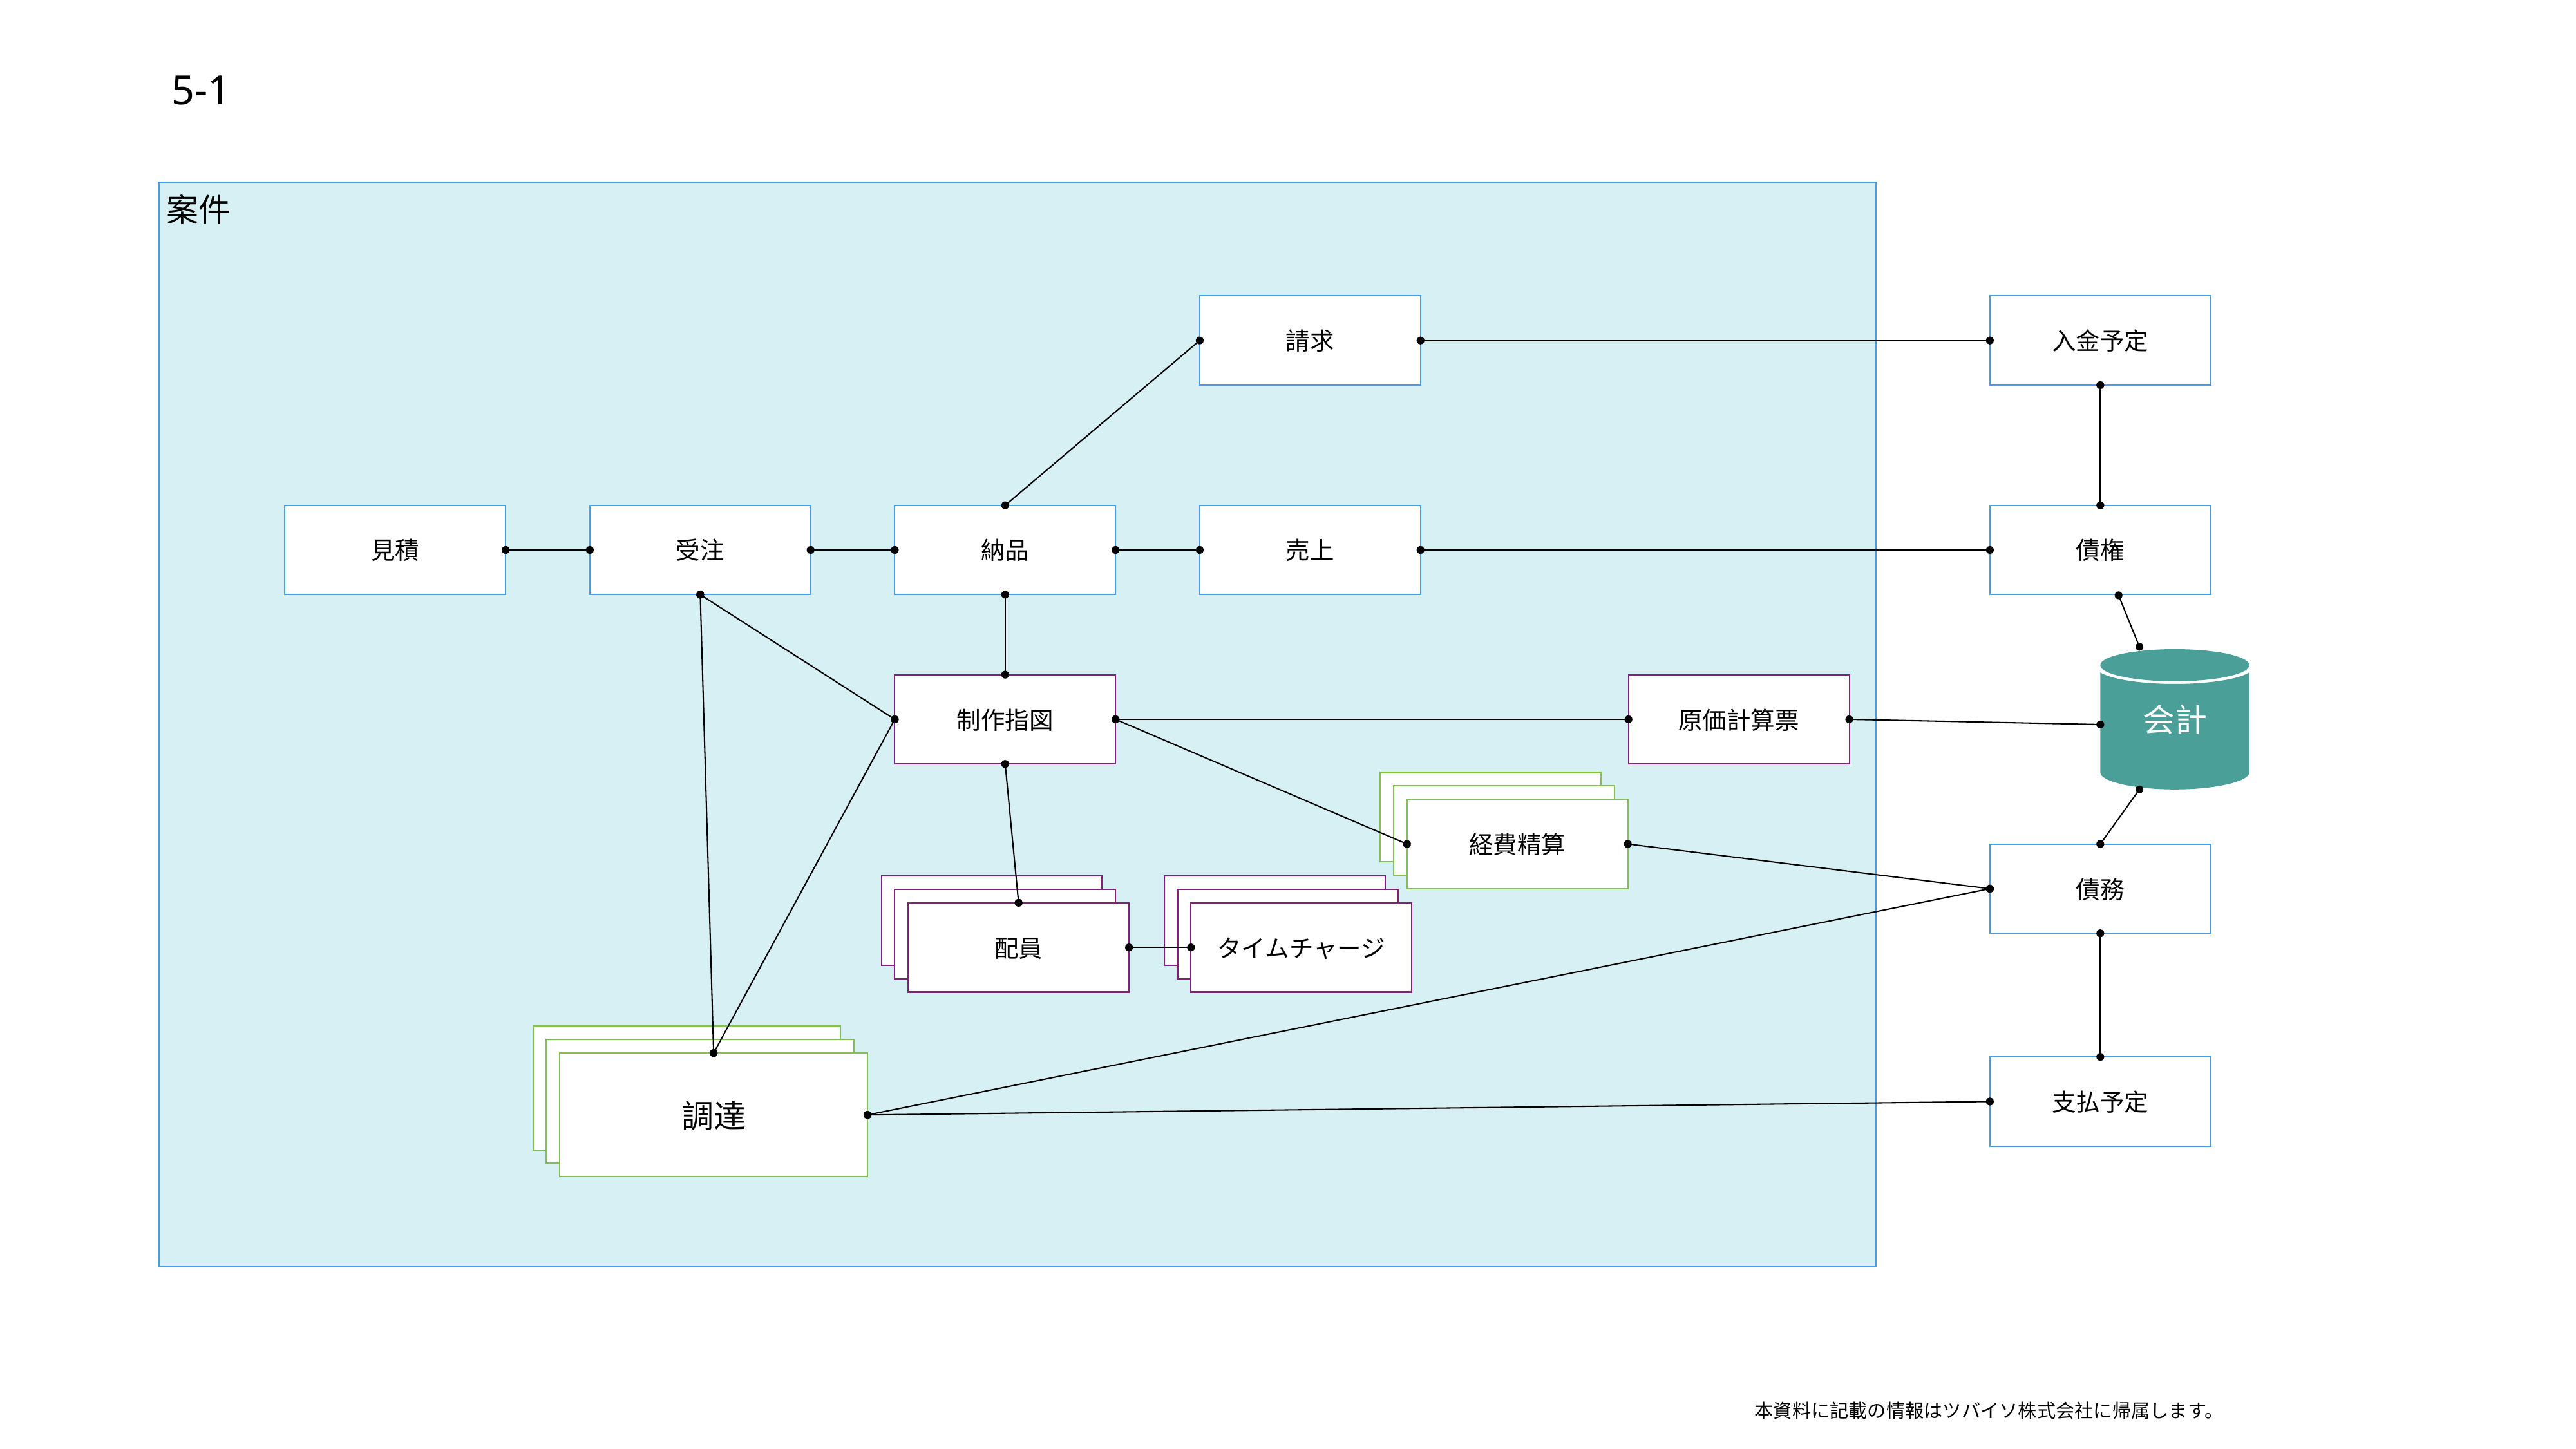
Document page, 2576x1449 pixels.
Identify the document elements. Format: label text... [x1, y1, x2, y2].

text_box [713, 719, 895, 1054]
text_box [533, 1026, 868, 1177]
text_box 請求 [1199, 296, 1421, 385]
text_box 会計 [2100, 649, 2249, 681]
text_box 支払予定 [1989, 1057, 2211, 1146]
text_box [1005, 764, 1019, 888]
text_box 5-1 [166, 59, 236, 118]
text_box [700, 594, 714, 1054]
text_box 売上 [1199, 505, 1421, 595]
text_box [1019, 875, 1130, 888]
text_box 制作指図 [895, 674, 1116, 764]
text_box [1379, 772, 1628, 888]
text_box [1005, 340, 1200, 506]
text_box 案件 [158, 182, 1876, 1267]
text_box 債務 [1990, 844, 2211, 934]
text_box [714, 594, 895, 719]
text_box 納品 [895, 505, 1116, 595]
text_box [867, 888, 1990, 1115]
text_box 受注 [589, 505, 811, 595]
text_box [1849, 719, 2101, 725]
text_box 原価計算票 [1628, 674, 1850, 764]
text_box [895, 875, 1005, 888]
text_box 見積 [285, 505, 506, 595]
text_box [2099, 789, 2140, 844]
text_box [1627, 844, 1991, 889]
text_box [2114, 591, 2144, 651]
text_box 会計 [2100, 672, 2249, 790]
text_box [1164, 875, 1379, 888]
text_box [1115, 719, 1407, 844]
text_box 債権 [1989, 505, 2211, 595]
text_box 入金予定 [1989, 296, 2211, 385]
